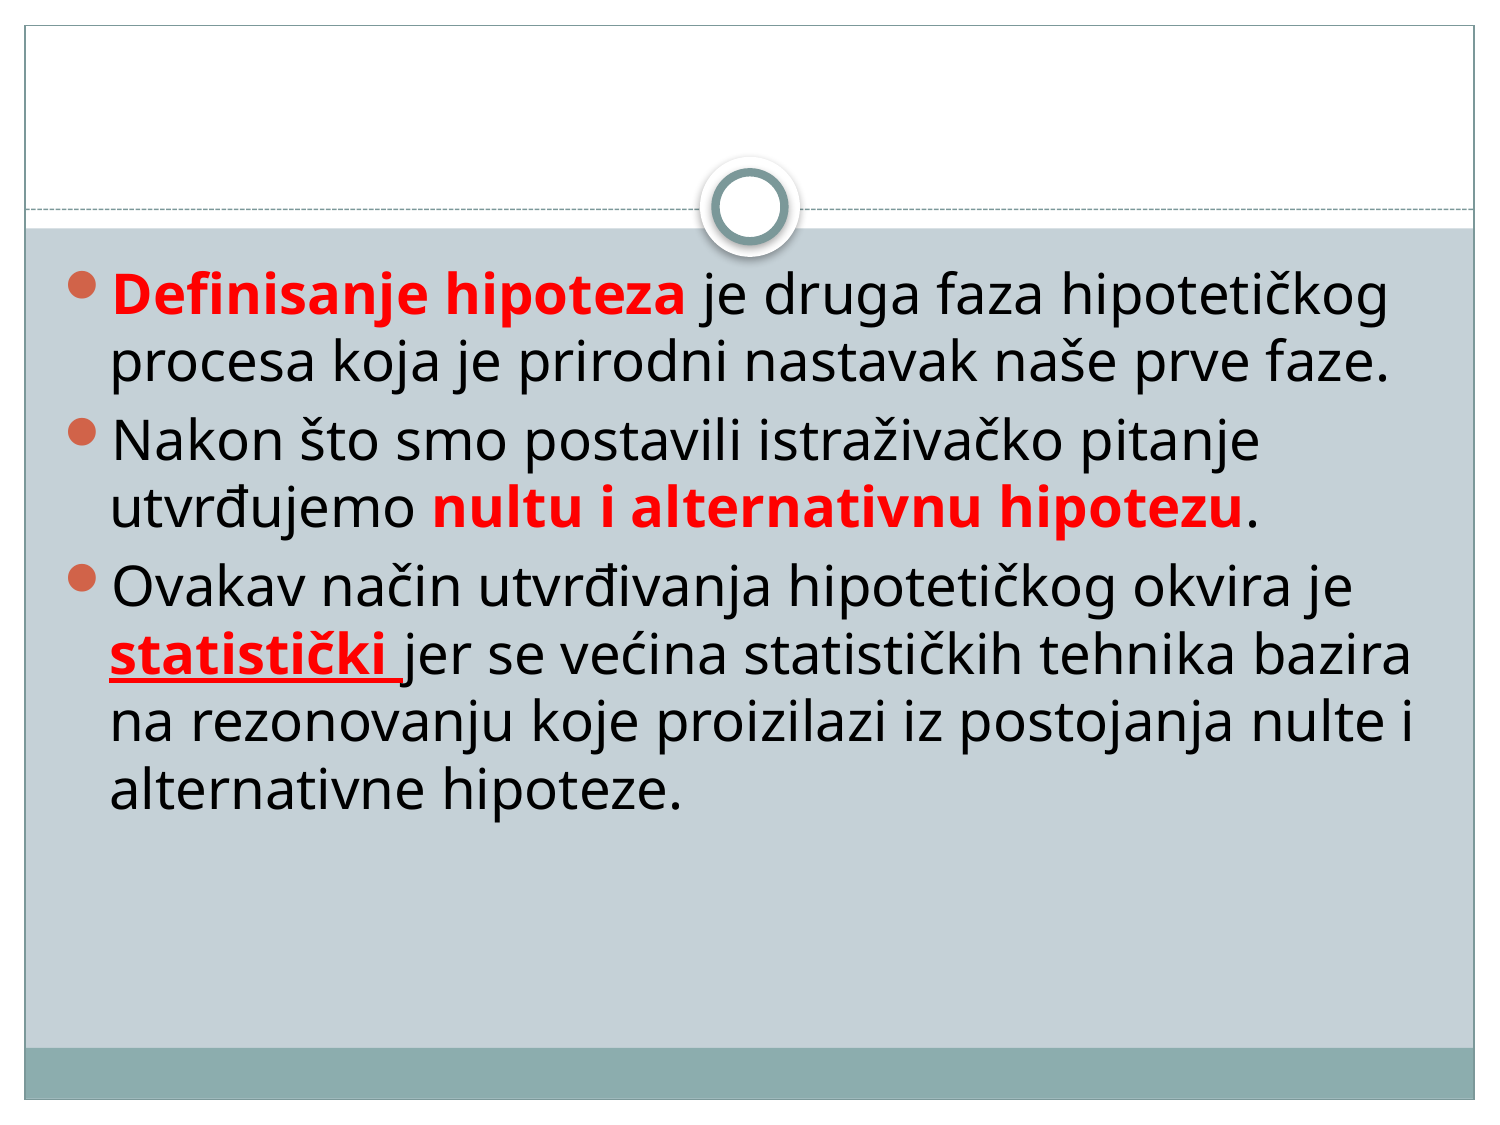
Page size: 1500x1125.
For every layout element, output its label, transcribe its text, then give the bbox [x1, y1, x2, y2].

list Definisanje hipoteza je druga faza hipotetičkog procesa koja je prirodni nastavak naše prve faze. Nakon što smo postavili istraživačko pitanje utvrđujemo nultu i alternativnu hipotezu. Ovakav način utvrđivanja hipotetičkog okvira je statistički jer se većina statističkih tehnika bazira na rezonovanju koje proizilazi iz postojanja nulte i alternativne hipoteze. [49, 250, 1445, 1001]
